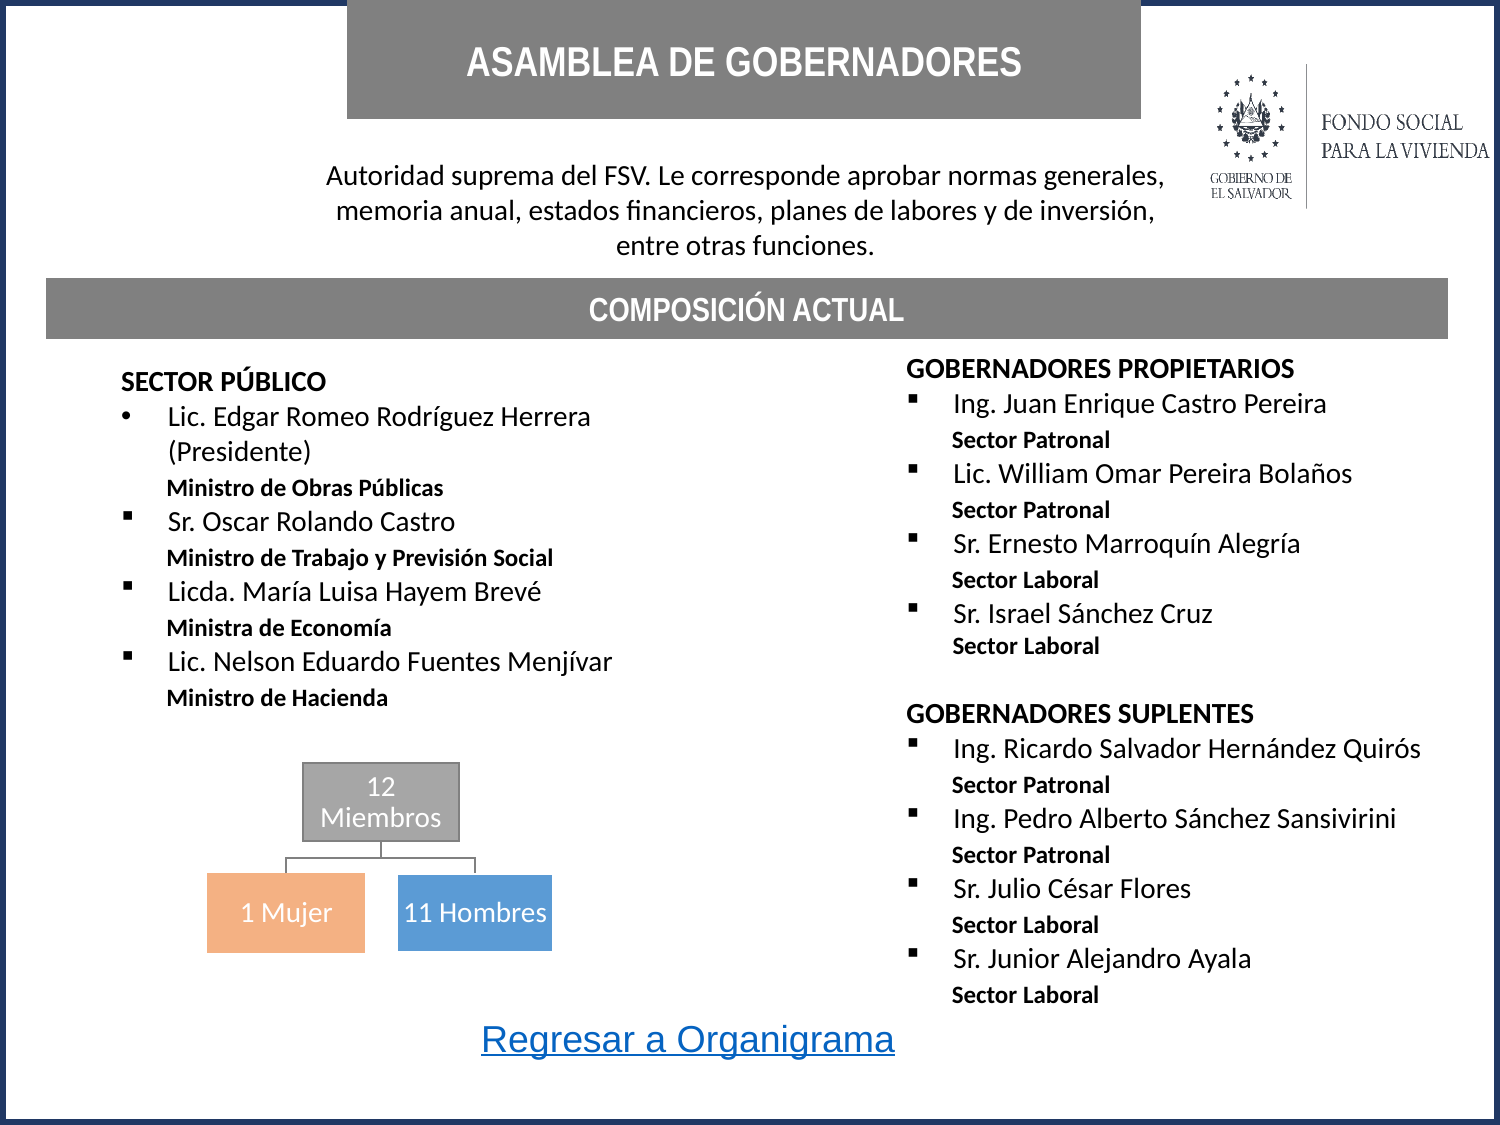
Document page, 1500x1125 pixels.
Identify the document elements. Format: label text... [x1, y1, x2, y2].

picture [1190, 2, 1498, 304]
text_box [153, 763, 609, 953]
text_box COMPOSICIÓN ACTUAL [46, 278, 1448, 339]
text_box Regresar a Organigrama [466, 1007, 957, 1067]
text_box ASAMBLEA DE GOBERNADORES [347, 0, 1141, 119]
text_box GOBERNADORES PROPIETARIOS Ing. Juan Enrique Castro Pereira Sector Patronal Lic. William Omar Pereira Bolaños Sector Patronal Sr. Ernesto Marroquín Alegría Sector Laboral Sr. Israel Sánchez Cruz Sector Laboral GOBERNADORES SUPLENTES Ing. Ricardo Salvador Hernández Quirós Sector Patronal Ing. Pedro Alberto Sánchez Sansivirini Sector Patronal Sr. Julio César Flores Sector Laboral Sr. Junior Alejandro Ayala Sector Laboral [891, 342, 1447, 1017]
text_box Autoridad suprema del FSV. Le corresponde aprobar normas generales, memoria anual, estados financieros, planes de labores y de inversión, entre otras funciones. [293, 148, 1198, 269]
text_box SECTOR PÚBLICO Lic. Edgar Romeo Rodríguez Herrera (Presidente) Ministro de Obras Públicas Sr. Oscar Rolando Castro Ministro de Trabajo y Previsión Social Licda. María Luisa Hayem Brevé Ministra de Economía Lic. Nelson Eduardo Fuentes Menjívar Ministro de Hacienda [106, 355, 703, 720]
